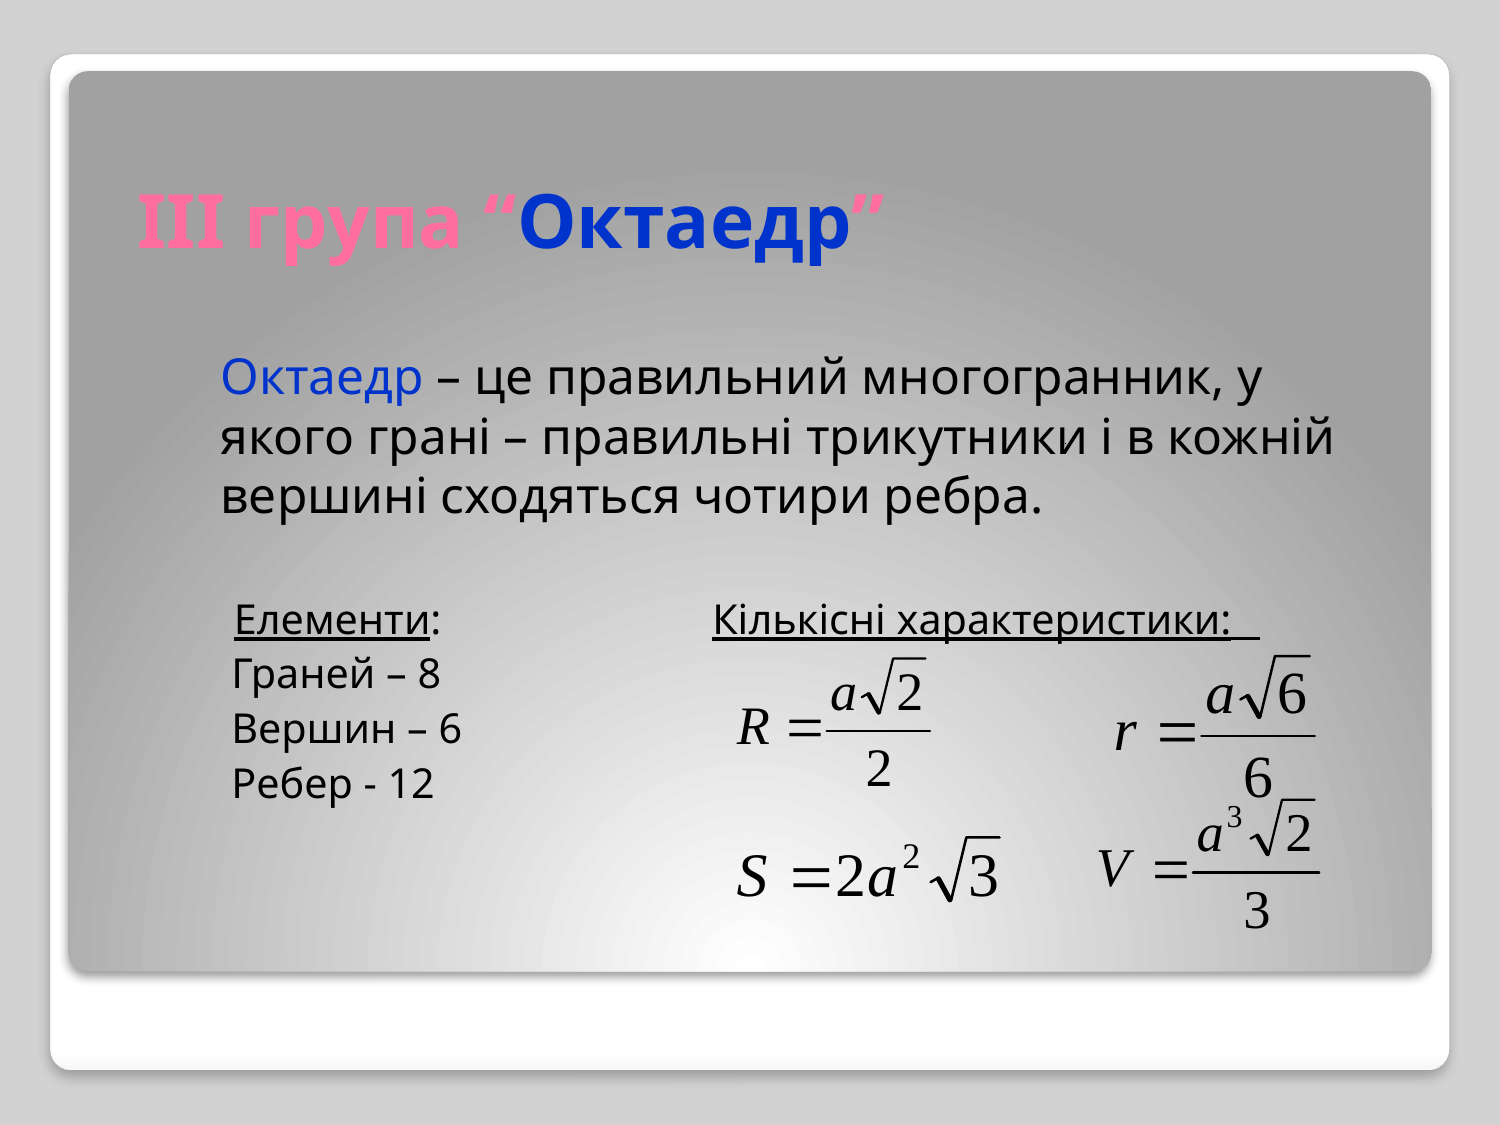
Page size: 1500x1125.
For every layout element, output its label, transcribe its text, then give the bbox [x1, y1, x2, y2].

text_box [1104, 640, 1330, 785]
title ІІІ група “Октаедр” [122, 25, 1123, 272]
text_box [1092, 785, 1330, 941]
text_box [725, 823, 1011, 918]
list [726, 644, 940, 799]
list Октаедр – це правильний многогранник, у якого грані – правильні трикутники і в кожній вершині сходяться чотири ребра. Елементи: Кількісні характеристики: Граней – 8 Вершин – 6 Ребер - 12 [147, 330, 1374, 816]
